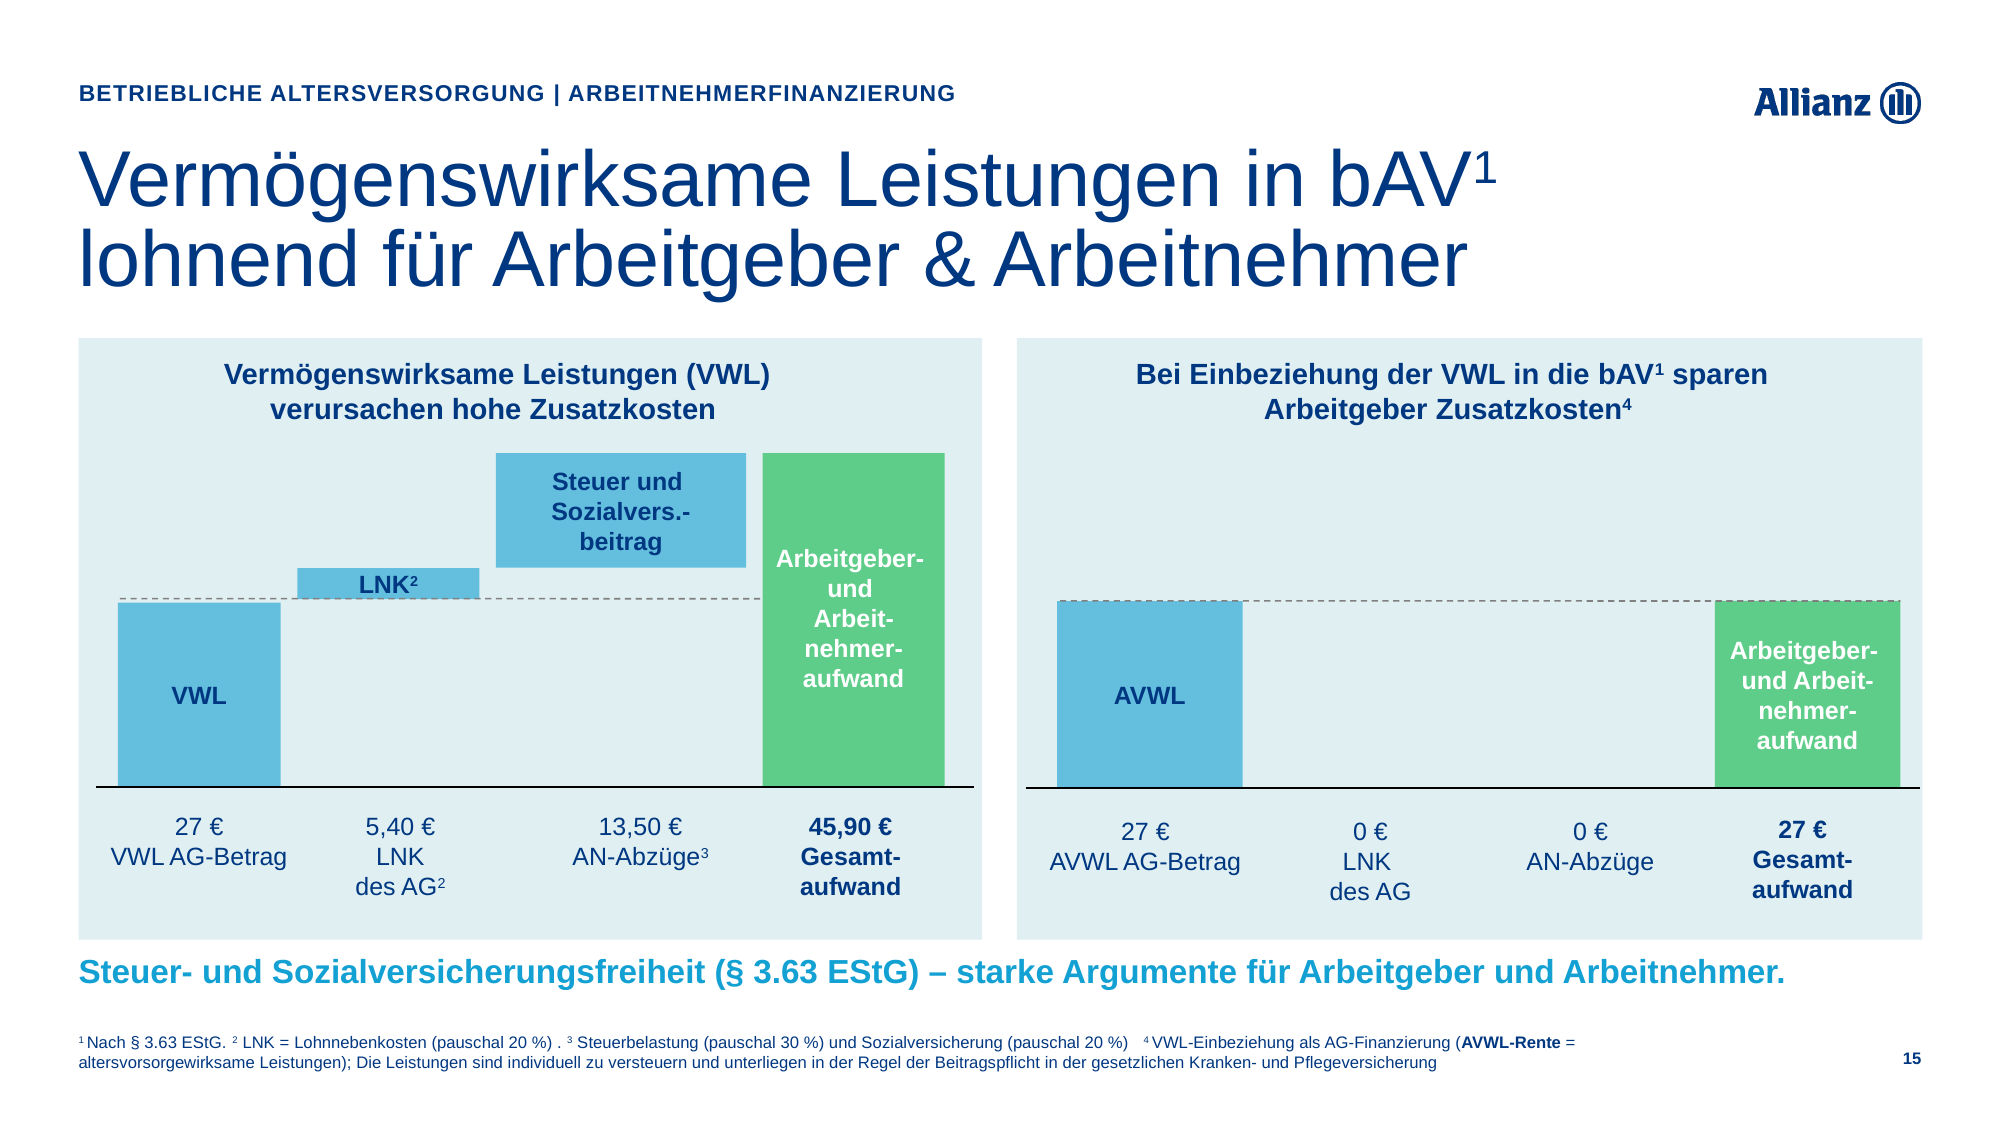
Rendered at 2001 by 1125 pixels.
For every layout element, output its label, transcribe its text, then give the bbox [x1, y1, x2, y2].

text_box 13,50 € AN-Abzüge3 [527, 803, 737, 878]
text_box AVWL [1057, 601, 1243, 787]
text_box 27 € VWL AG-Betrag [73, 803, 281, 878]
text_box Steuer- und Sozialversicherungsfreiheit (§ 3.63 EStG) – starke Argumente für Arbeitgeber und Arbeitnehmer. [60, 937, 1904, 1003]
picture [1754, 82, 1921, 124]
text_box 5,40 € LNK des AG2 [281, 803, 520, 908]
text_box Steuer und Sozialvers.- beitrag [495, 453, 747, 568]
text_box [78, 337, 983, 937]
text_box 1 Nach § 3.63 EStG. 2 LNK = Lohnnebenkosten (pauschal 20 %) . 3 Steuerbelastung (pauschal 30 %) und Sozialversicherung (pauschal 20 %) 4 VWL-Einbeziehung als AG-Finanzierung (AVWL-Rente = altersvorsorgewirksame Leistungen); Die Leistungen sind individuell zu versteuern und unterliegen in der Regel der Beitragspflicht in der gesetzlichen Kranken- und Pflegeversicherung [78, 1003, 1590, 1072]
text_box LNK2 [297, 568, 480, 600]
text_box Vermögenswirksame Leistungen (VWL) verursachen hohe Zusatzkosten [118, 355, 877, 414]
list Betriebliche Altersversorgung | Arbeitnehmerfinanzierung [78, 78, 1609, 120]
text_box 27 € Gesamt- aufwand [1687, 806, 1919, 912]
slide_number 15 [1877, 1045, 1922, 1069]
text_box VWL [117, 602, 281, 786]
text_box 27 € AVWL AG-Betrag [1017, 807, 1249, 883]
text_box Arbeitgeber- und Arbeit- nehmer- aufwand [762, 453, 945, 786]
text_box 0 € LNK des AG [1249, 807, 1493, 913]
text_box Arbeitgeber- und Arbeit-nehmer- aufwand [1714, 600, 1901, 787]
title Vermögenswirksame Leistungen in bAV1 lohnend für Arbeitgeber & Arbeitnehmer [78, 143, 1609, 297]
text_box Bei Einbeziehung der VWL in die bAV1 sparen Arbeitgeber Zusatzkosten4 [1066, 355, 1839, 414]
text_box 0 € AN-Abzüge [1474, 807, 1687, 883]
text_box 45,90 € Gesamt- aufwand [737, 803, 965, 908]
text_box [1016, 337, 1923, 940]
